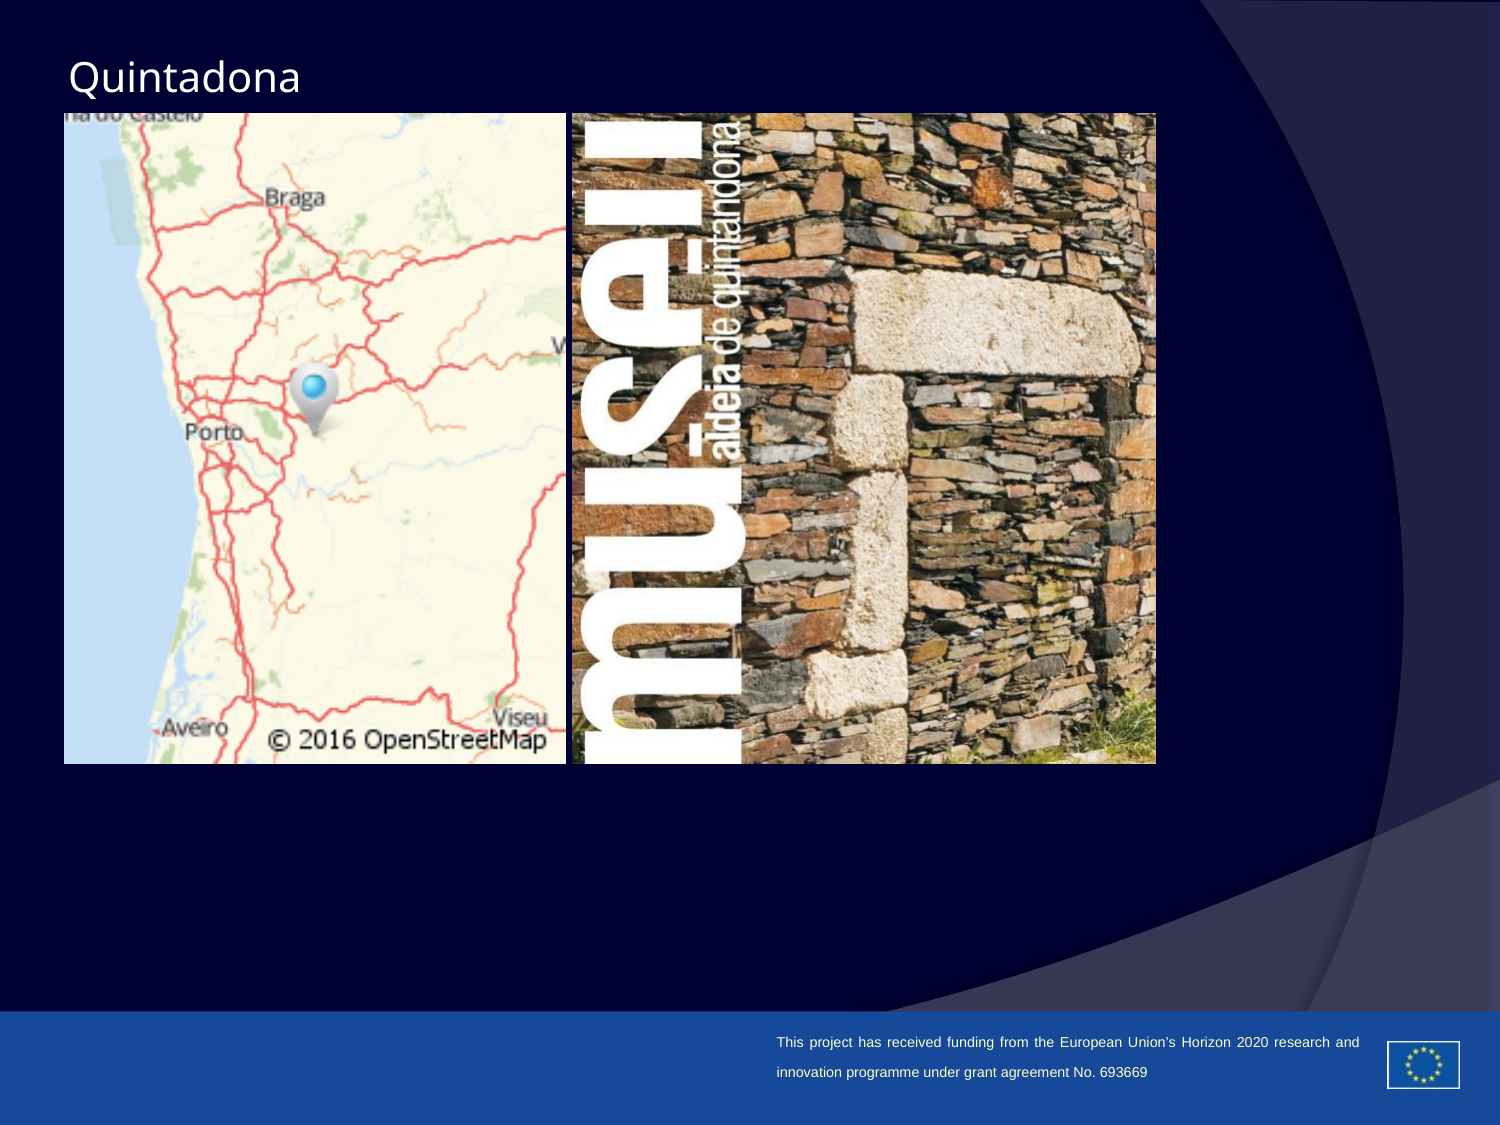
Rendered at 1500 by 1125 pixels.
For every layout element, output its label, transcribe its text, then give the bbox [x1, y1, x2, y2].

text_box [0, 1011, 1500, 1125]
text_box Quintadona [53, 42, 1199, 108]
text_box This project has received funding from the European Union’s Horizon 2020 research and innovation programme under grant agreement No. 693669 [761, 1058, 1376, 1098]
picture [64, 113, 566, 764]
picture [572, 113, 1156, 764]
picture [1387, 1041, 1460, 1090]
